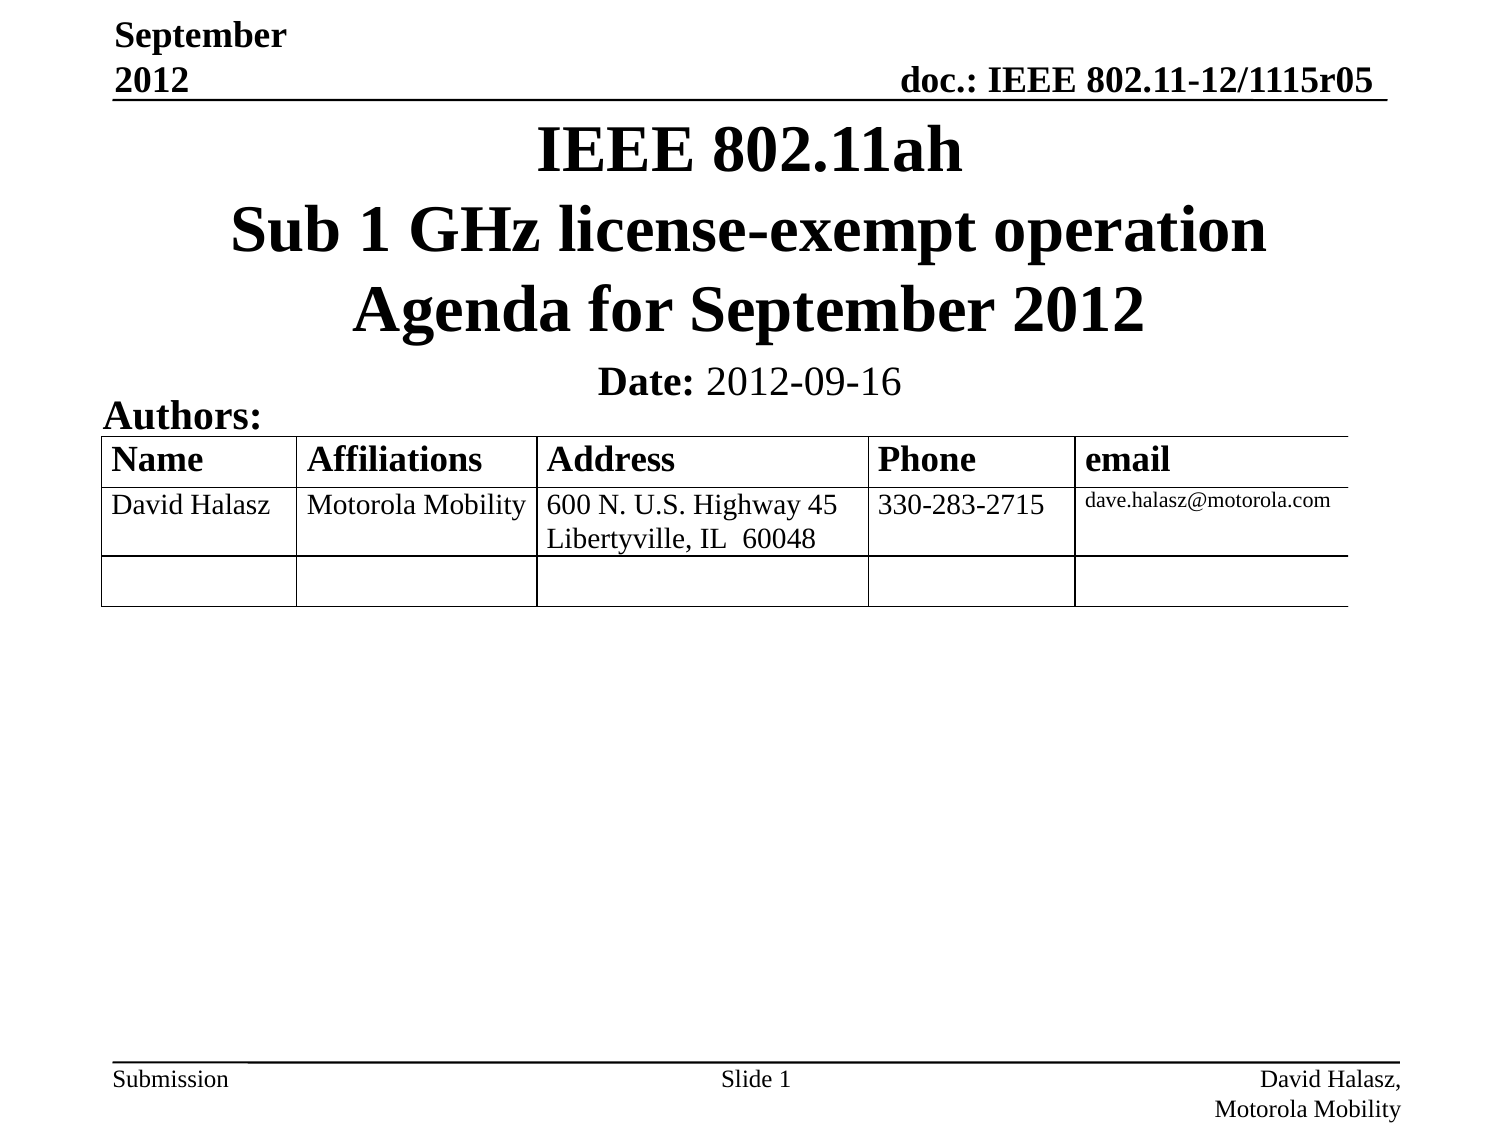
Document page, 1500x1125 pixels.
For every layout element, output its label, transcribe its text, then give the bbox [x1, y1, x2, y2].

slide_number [114, 54, 333, 101]
footer David Halasz, Motorola Mobility [1185, 1061, 1402, 1093]
slide_number Slide 1 [712, 1061, 800, 1093]
text_box Authors: [87, 380, 325, 435]
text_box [87, 436, 1349, 1035]
title IEEE 802.11ah Sub 1 GHz license-exempt operation Agenda for September 2012 [112, 137, 1388, 313]
list Date: 2012-09-16 [112, 346, 1388, 410]
